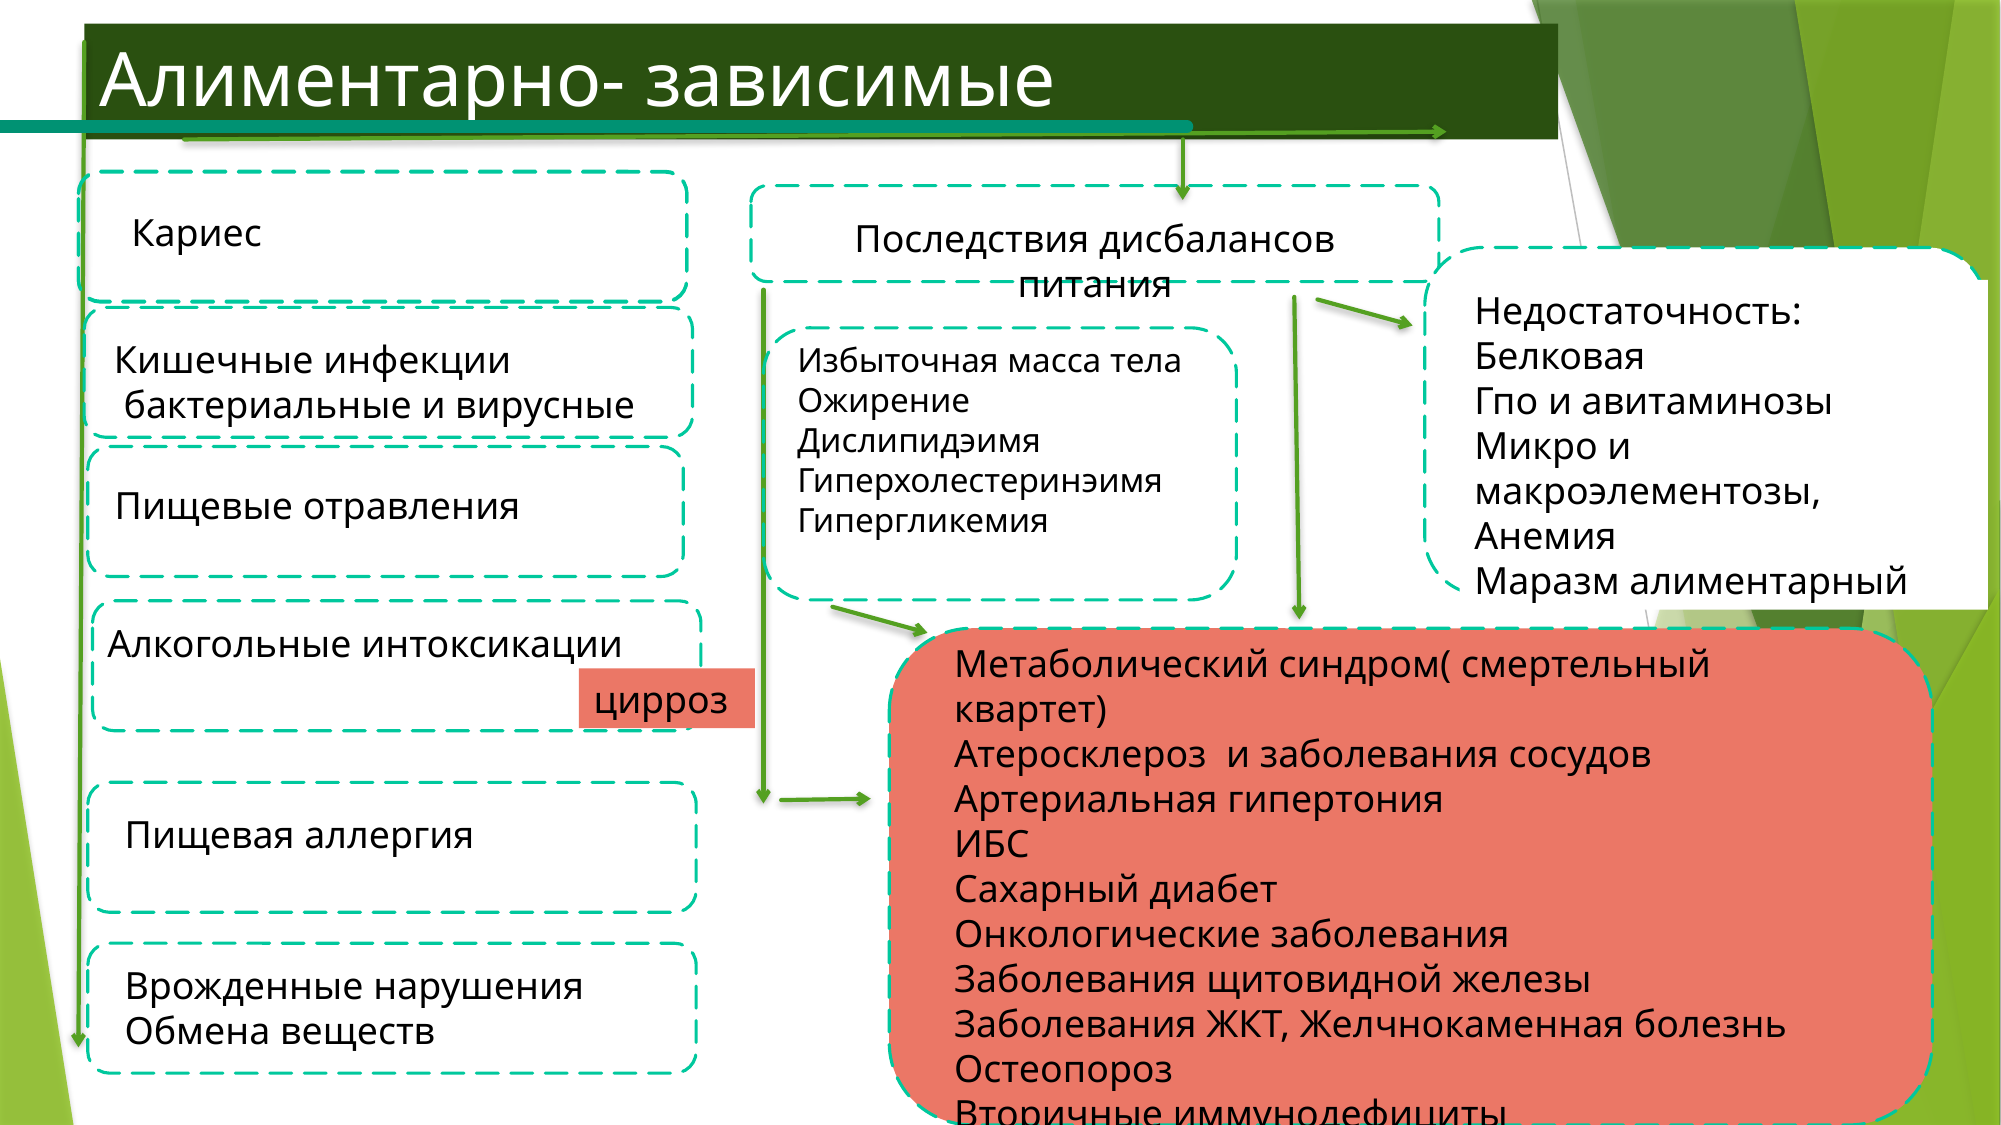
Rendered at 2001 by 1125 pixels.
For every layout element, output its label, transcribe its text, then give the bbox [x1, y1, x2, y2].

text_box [1293, 296, 1300, 620]
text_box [77, 137, 85, 1048]
text_box [90, 780, 698, 914]
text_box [1316, 298, 1414, 326]
text_box [769, 333, 1238, 602]
text_box Алкогольные интоксикации [92, 613, 717, 673]
text_box Недостаточность: Белковая Гпо и авитаминозы Микро и макроэлементозы, Анемия Маразм алиментарный [1459, 279, 1988, 610]
text_box [788, 326, 1209, 331]
title Алиментарно- зависимые заболевания [84, 23, 1559, 140]
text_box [183, 131, 1447, 140]
text_box [93, 599, 701, 613]
text_box Избыточная масса тела Ожирение Дислипидэимя Гиперхолестеринэимя Гипергликемия [782, 331, 1213, 592]
text_box [1423, 245, 1981, 592]
text_box [749, 184, 1180, 284]
text_box Врожденные нарушения Обмена веществ [109, 955, 697, 1060]
text_box [1185, 184, 1441, 284]
text_box Метаболический синдром( смертельный квартет) Атеросклероз и заболевания сосудов Артериальная гипертония ИБС Сахарный диабет Онкологические заболевания Заболевания щитовидной железы Заболевания ЖКТ, Желчнокаменная болезнь Остеопороз Вторичные иммунодефициты Подагра [939, 632, 1876, 1125]
text_box [86, 941, 696, 1075]
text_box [77, 41, 85, 125]
text_box Пищевая аллергия [109, 803, 658, 864]
text_box [90, 444, 685, 575]
text_box цирроз [578, 668, 755, 729]
text_box Пищевые отравления [99, 474, 674, 580]
text_box [887, 635, 939, 1119]
text_box [90, 661, 692, 733]
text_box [831, 606, 929, 634]
text_box [944, 626, 1934, 1122]
text_box Последствия дисбалансов питания [774, 207, 1416, 313]
text_box [90, 170, 689, 304]
text_box [90, 305, 695, 439]
